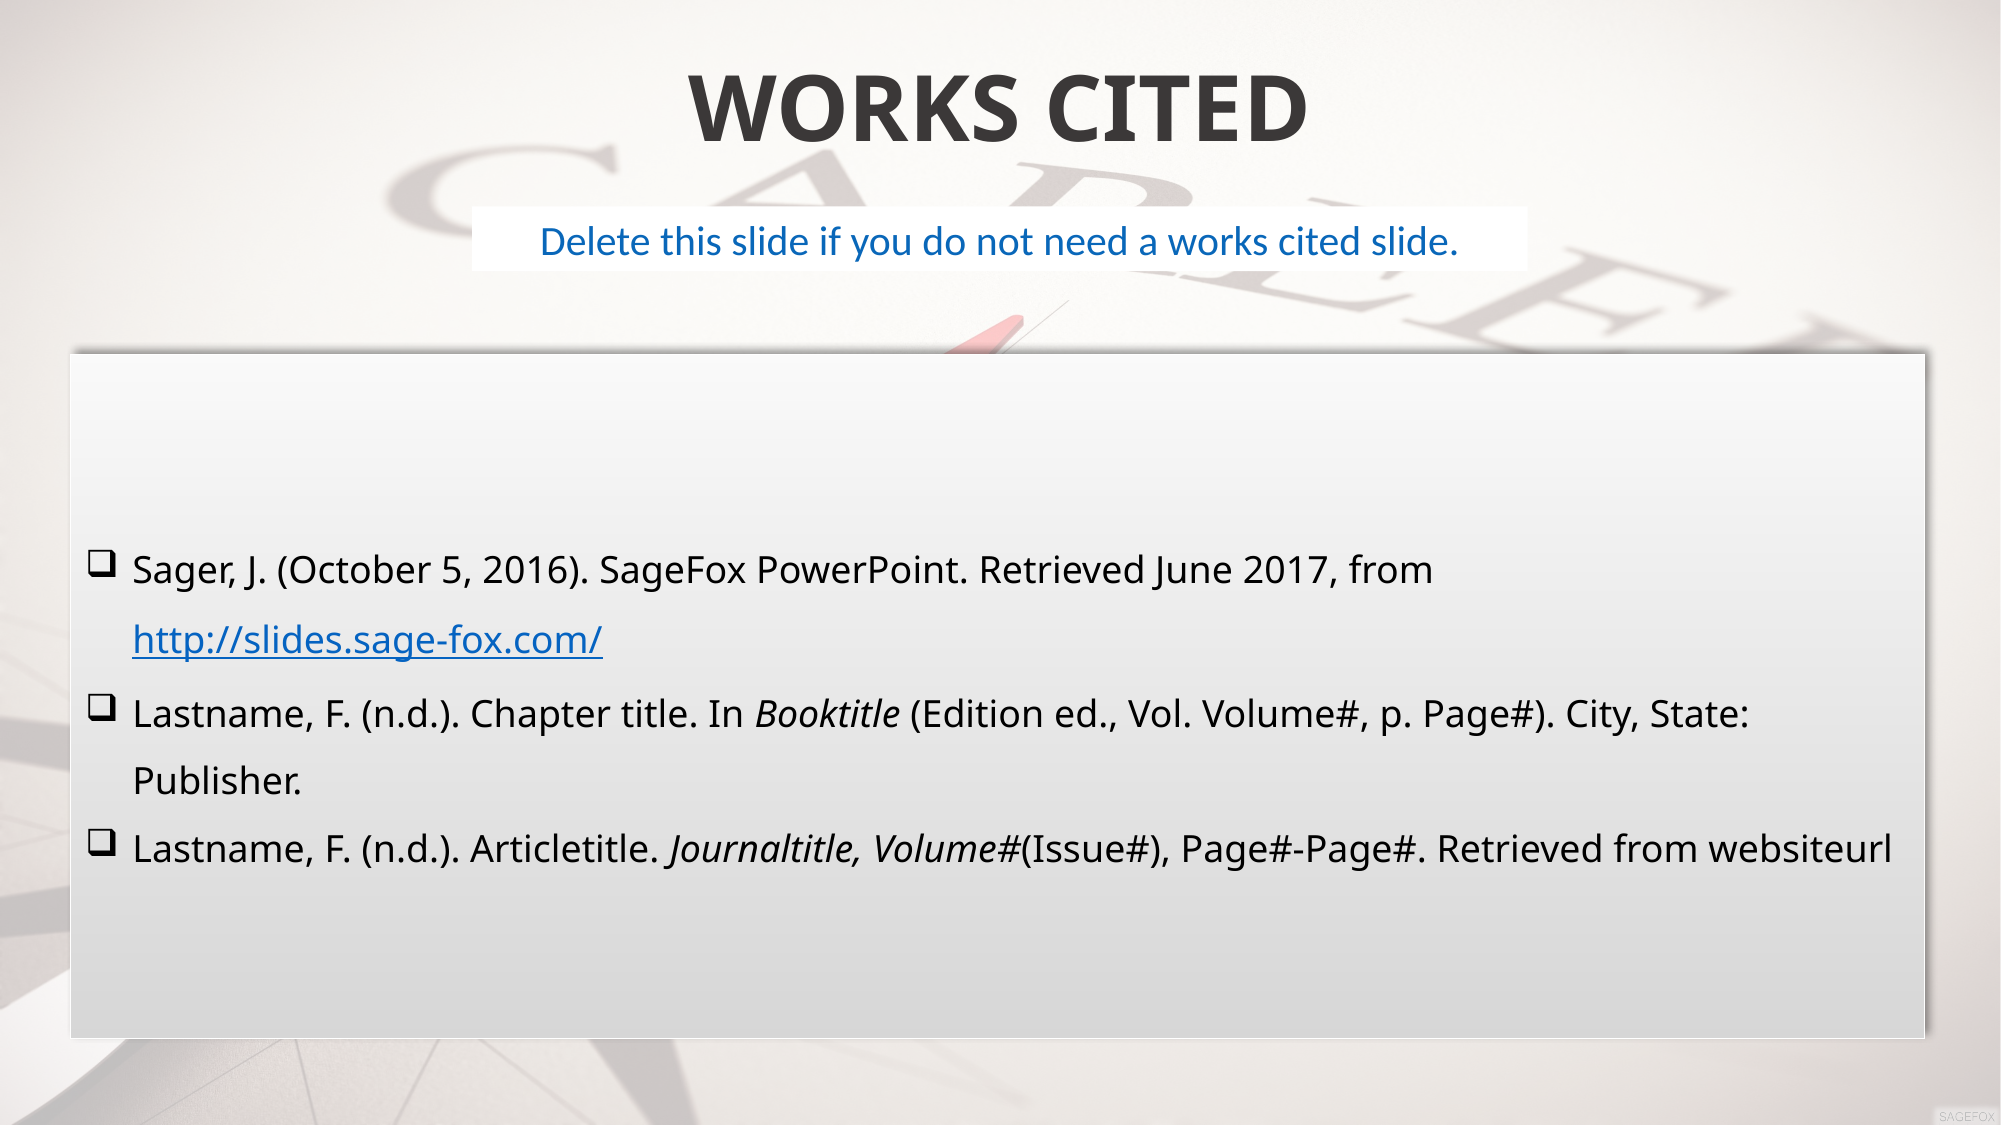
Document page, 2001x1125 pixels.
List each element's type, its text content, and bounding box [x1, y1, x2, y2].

text_box Delete this slide if you do not need a works cited slide. [472, 206, 1528, 272]
text_box Sager, J. (October 5, 2016). SageFox PowerPoint. Retrieved June 2017, from http://slides.sage-fox.com/ Lastname, F. (n.d.). Chapter title. In Booktitle (Edition ed., Vol. Volume#, p. Page#). City, State: Publisher. Lastname, F. (n.d.). Articletitle. Journaltitle, Volume#(Issue#), Page#-Page#. Retrieved from websiteurl [70, 354, 1925, 1039]
text_box WORKS CITED [548, 42, 1452, 167]
